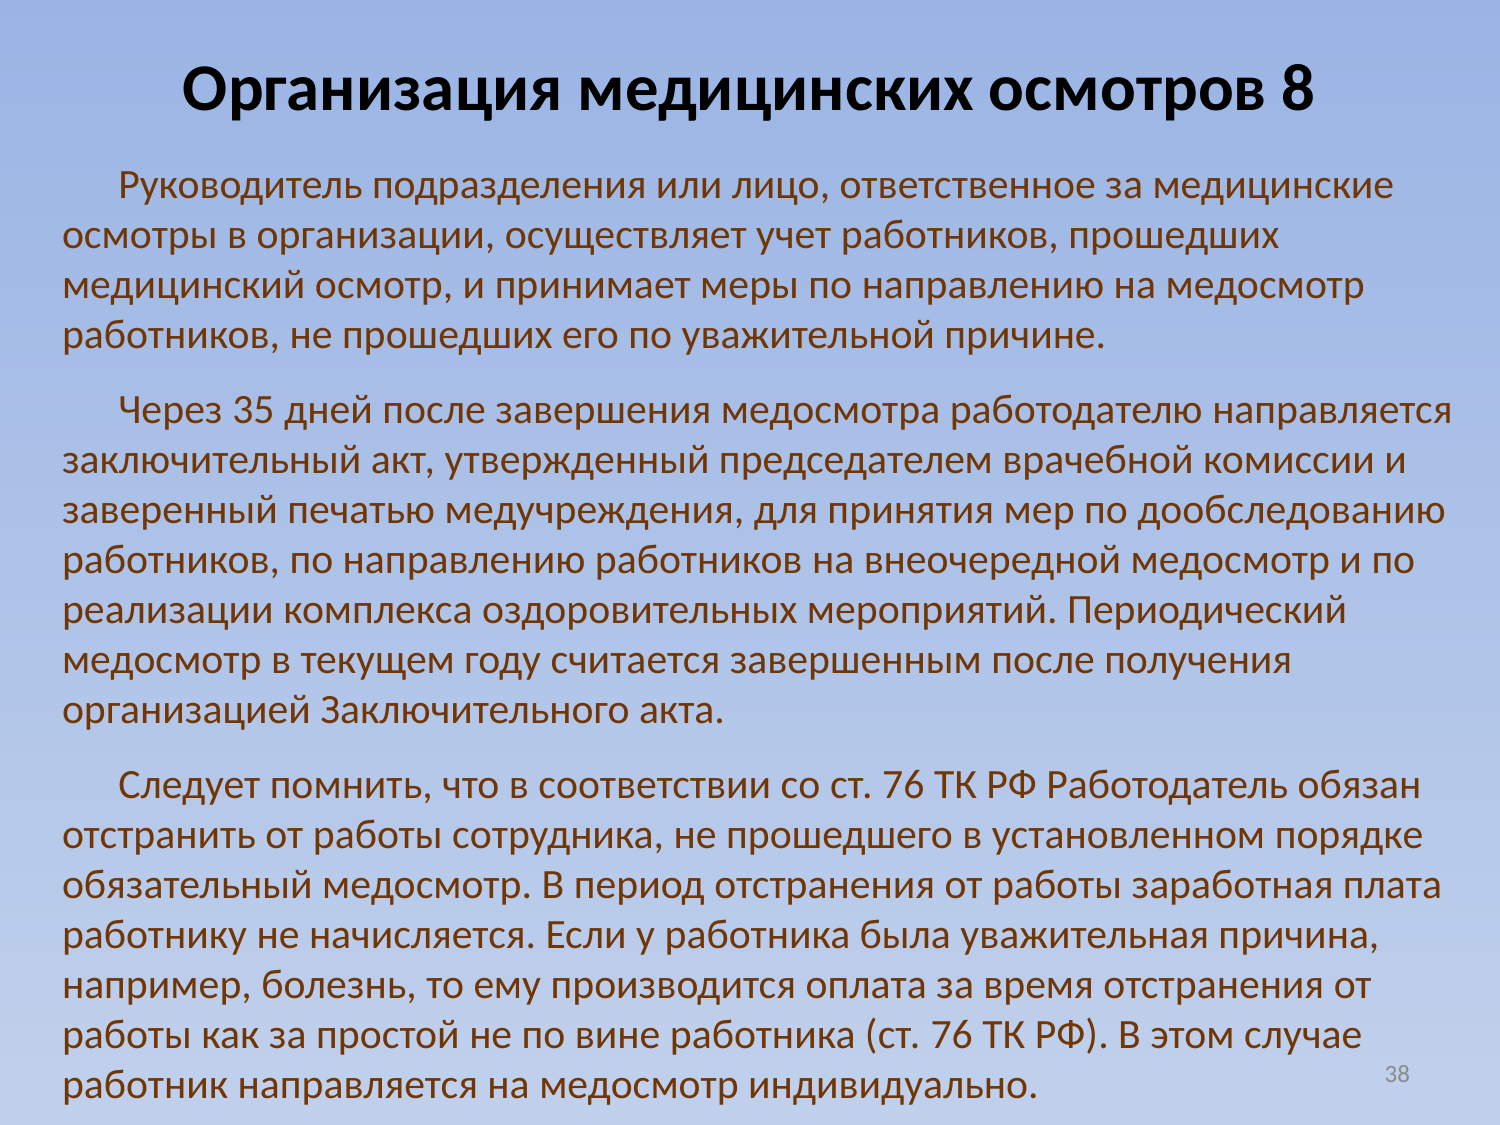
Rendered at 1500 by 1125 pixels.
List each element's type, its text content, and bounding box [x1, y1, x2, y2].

title Организация медицинских осмотров 8 [74, 18, 1426, 148]
list Руководитель подразделения или лицо, ответственное за медицинские осмотры в организации, осуществляет учет работников, прошедших медицинский осмотр, и принимает меры по направлению на медосмотр работников, не прошедших его по уважительной причине. Через 35 дней после завершения медосмотра работодателю направляется заключительный акт, утвержденный председателем врачебной комиссии и заверенный печатью медучреждения, для принятия мер по дообследованию работников, по направлению работников на внеочередной медосмотр и по реализации комплекса оздоровительных мероприятий. Периодический медосмотр в текущем году считается завершенным после получения организацией Заключительного акта. Следует помнить, что в соответствии со ст. 76 ТК РФ Работодатель обязан отстранить от работы сотрудника, не прошедшего в установленном порядке обязательный медосмотр. В период отстранения от работы заработная плата работнику не начисляется. Если у работника была уважительная причина, например, болезнь, то ему производится оплата за время отстранения от работы как за простой не по вине работника (ст. 76 ТК РФ). В этом случае работник направляется на медосмотр индивидуально. [46, 148, 1500, 1125]
slide_number 38 [1316, 1042, 1425, 1103]
